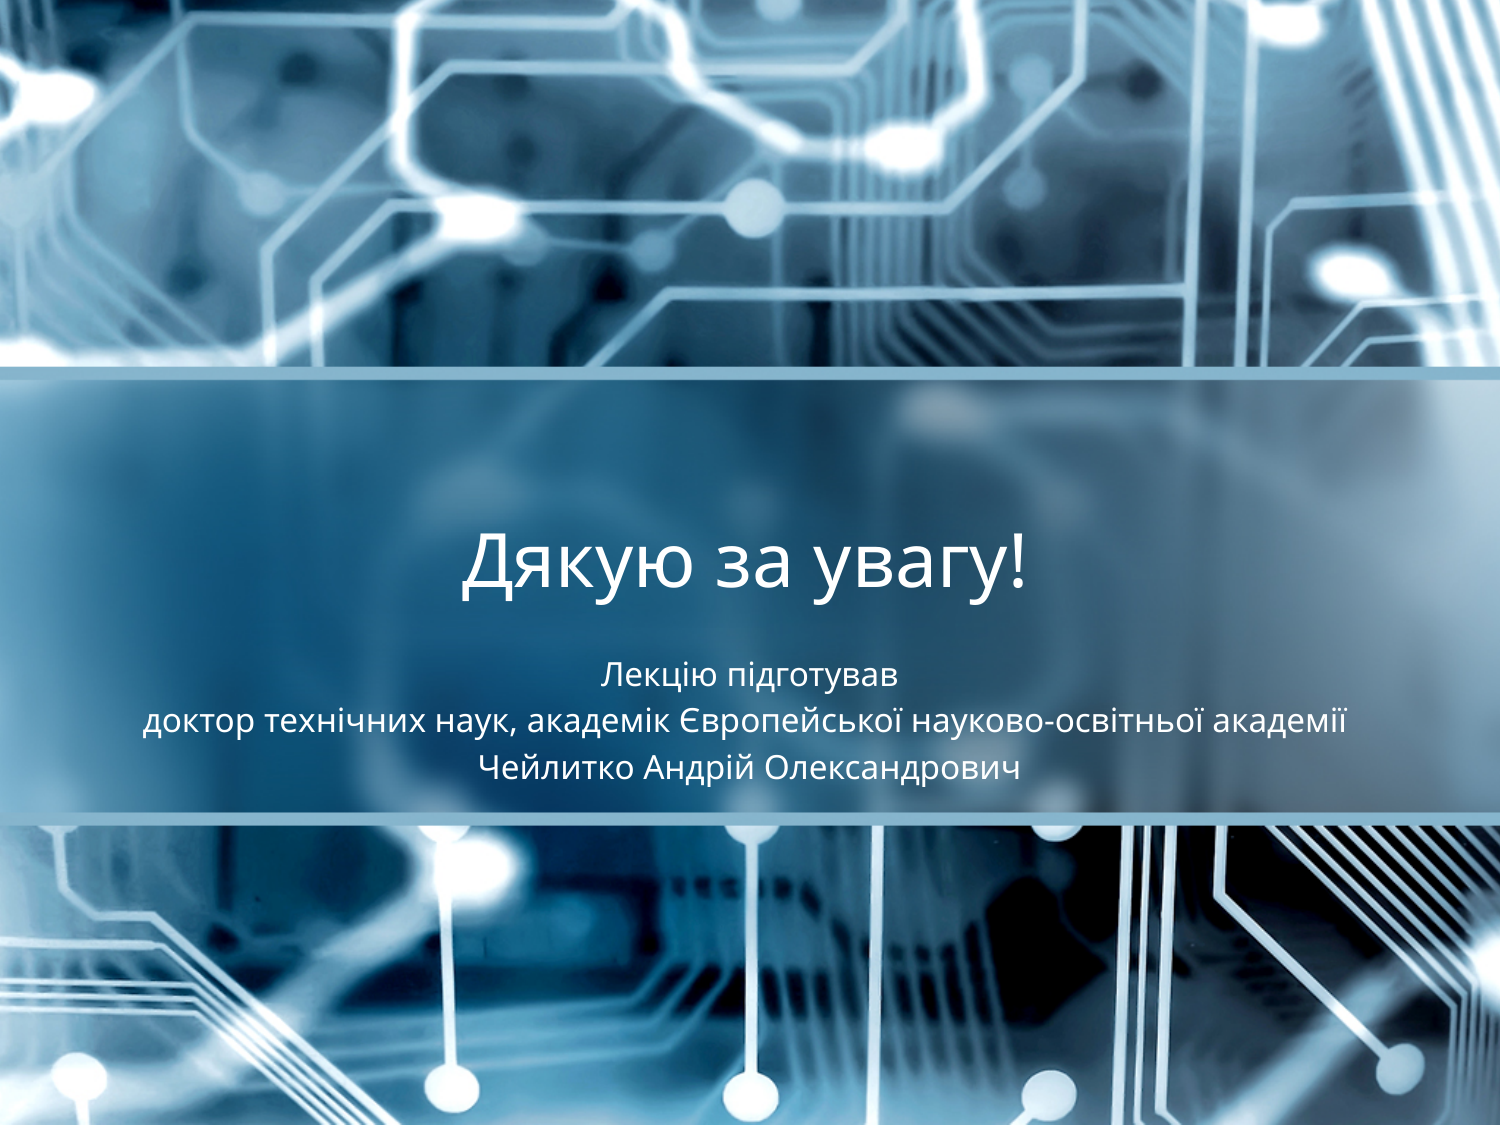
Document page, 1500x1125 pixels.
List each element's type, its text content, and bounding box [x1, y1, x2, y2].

title Дякую за увагу! [76, 468, 1415, 645]
picture [0, 799, 1500, 1125]
picture [0, 0, 1500, 645]
subtitle Лекцію підготував доктор технічних наук, академік Європейської науково-освітньої академії Чейлитко Андрій Олександрович [0, 645, 1500, 799]
